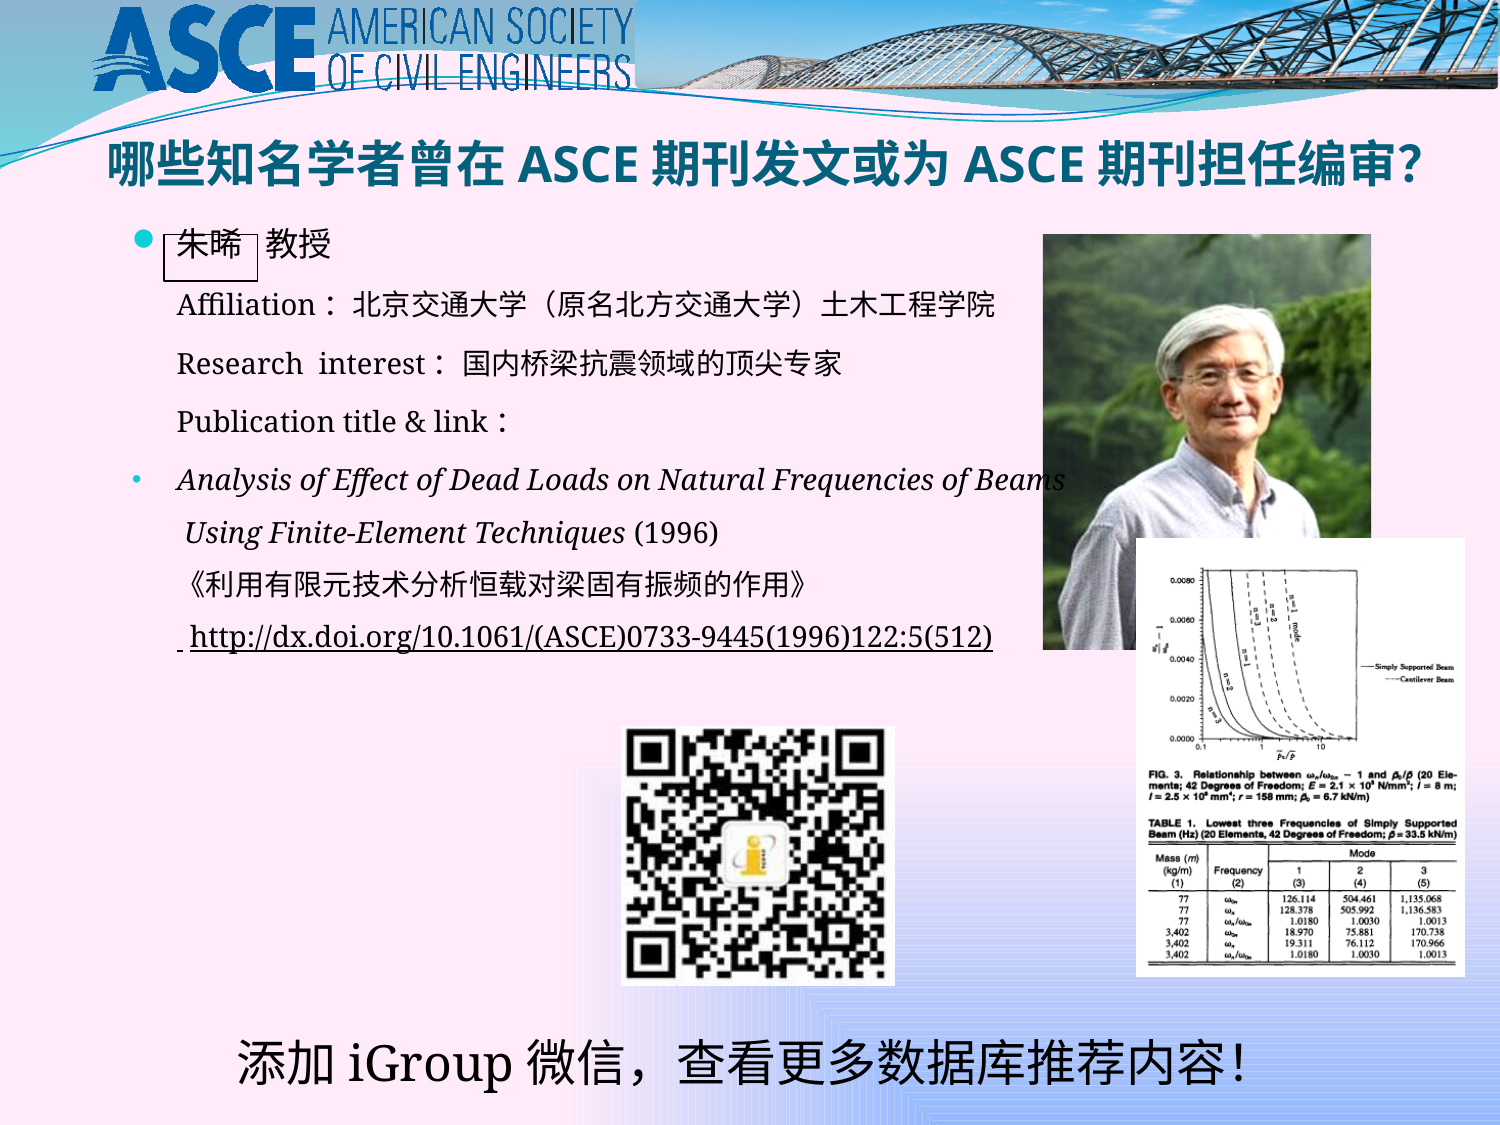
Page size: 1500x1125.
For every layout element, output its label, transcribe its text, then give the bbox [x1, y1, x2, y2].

text_box 哪些知名学者曾在ASCE期刊发文或为ASCE期刊担任编审？ [91, 125, 1463, 201]
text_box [235, 726, 1278, 1101]
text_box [116, 144, 1454, 1125]
picture [1136, 538, 1465, 977]
picture [87, 0, 1500, 98]
